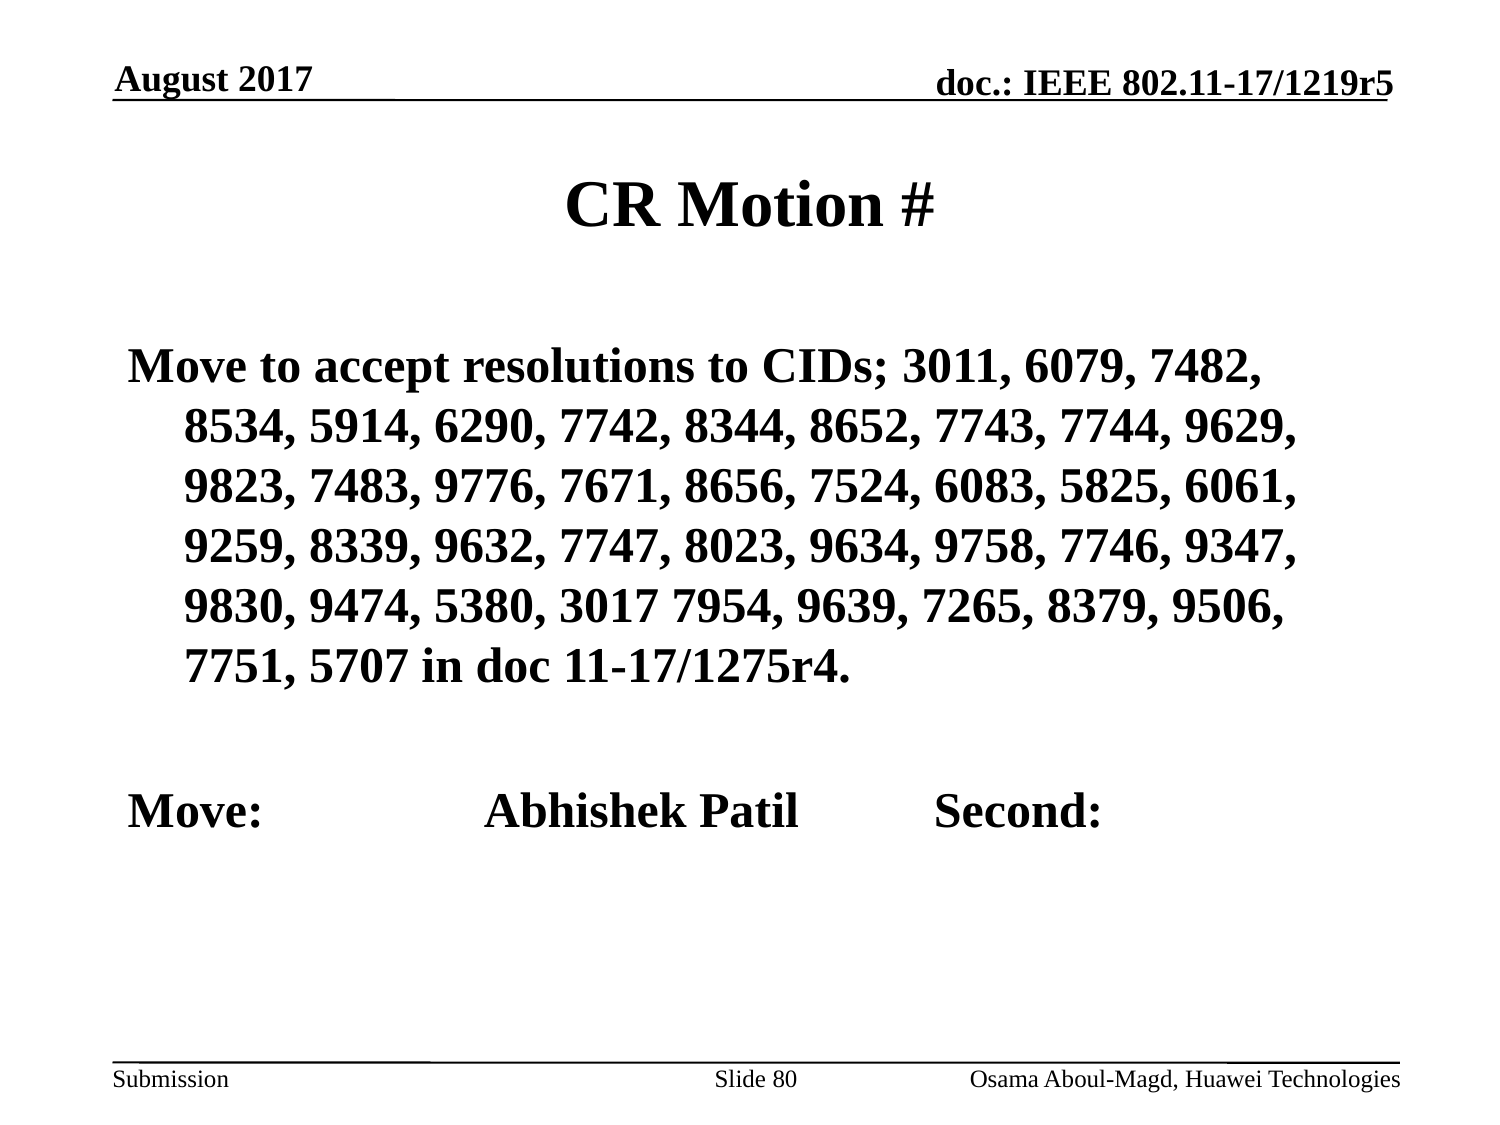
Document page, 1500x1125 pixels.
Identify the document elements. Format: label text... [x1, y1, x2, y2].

slide_number Slide 80 [712, 1061, 800, 1123]
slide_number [114, 54, 423, 100]
title CR Motion # [112, 112, 1388, 288]
list Move to accept resolutions to CIDs; 3011, 6079, 7482, 8534, 5914, 6290, 7742, 8344, 8652, 7743, 7744, 9629, 9823, 7483, 9776, 7671, 8656, 7524, 6083, 5825, 6061, 9259, 8339, 9632, 7747, 8023, 9634, 9758, 7746, 9347, 9830, 9474, 5380, 3017 7954, 9639, 7265, 8379, 9506, 7751, 5707 in doc 11-17/1275r4. Move: Abhishek Patil Second: [112, 324, 1388, 1000]
footer Osama Aboul-Magd, Huawei Technologies [878, 1061, 1402, 1093]
